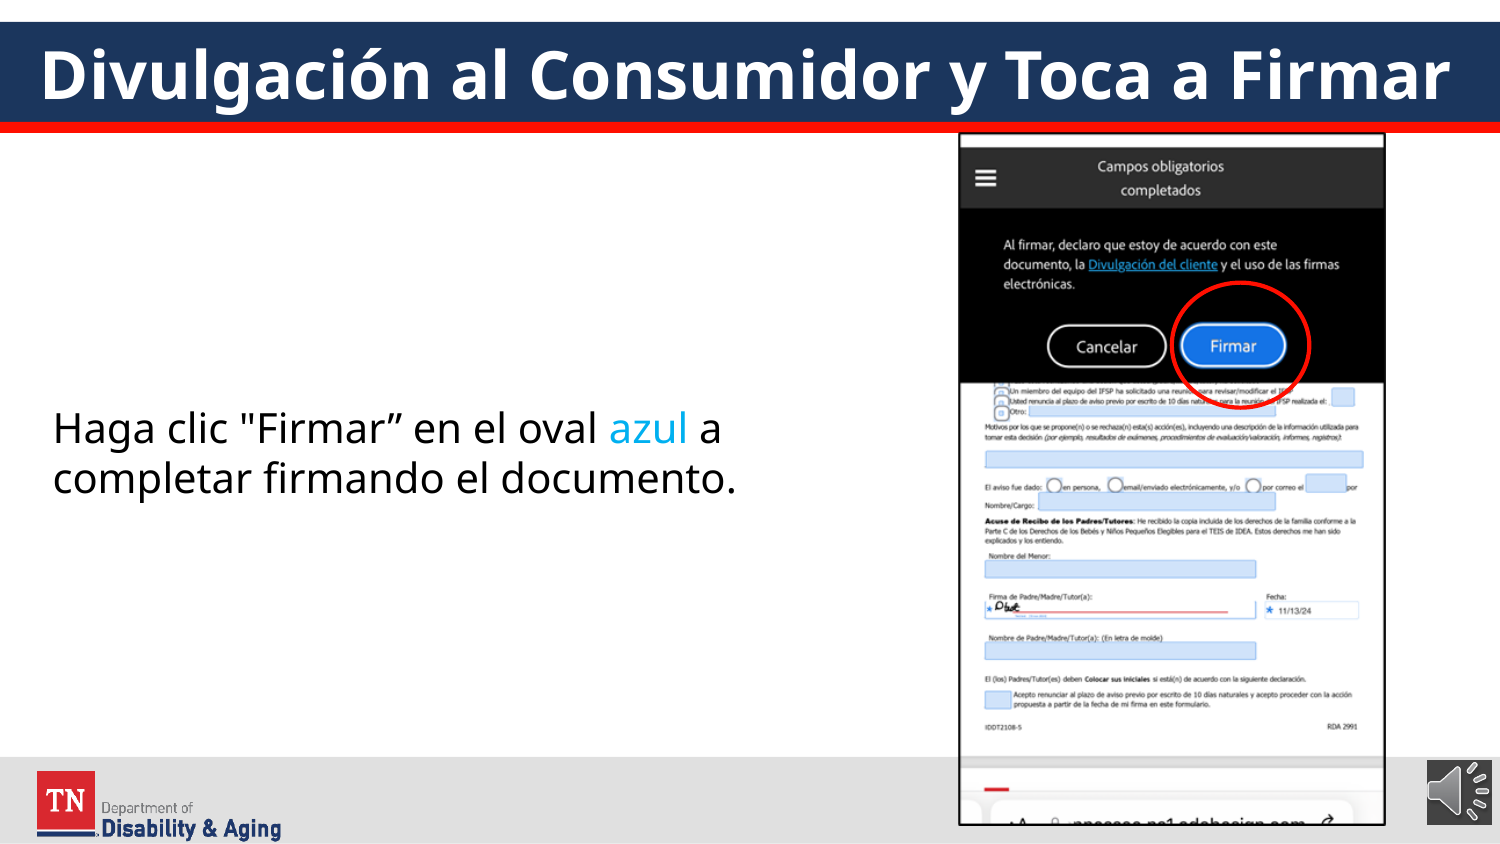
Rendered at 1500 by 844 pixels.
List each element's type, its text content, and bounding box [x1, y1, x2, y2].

list Haga clic "Firmar” en el oval azul a completar firmando el documento. [37, 146, 788, 757]
picture [958, 131, 1386, 827]
title Divulgación al Consumidor y Toca a Firmar [24, 21, 1475, 124]
picture [37, 771, 282, 843]
picture [1426, 759, 1494, 827]
